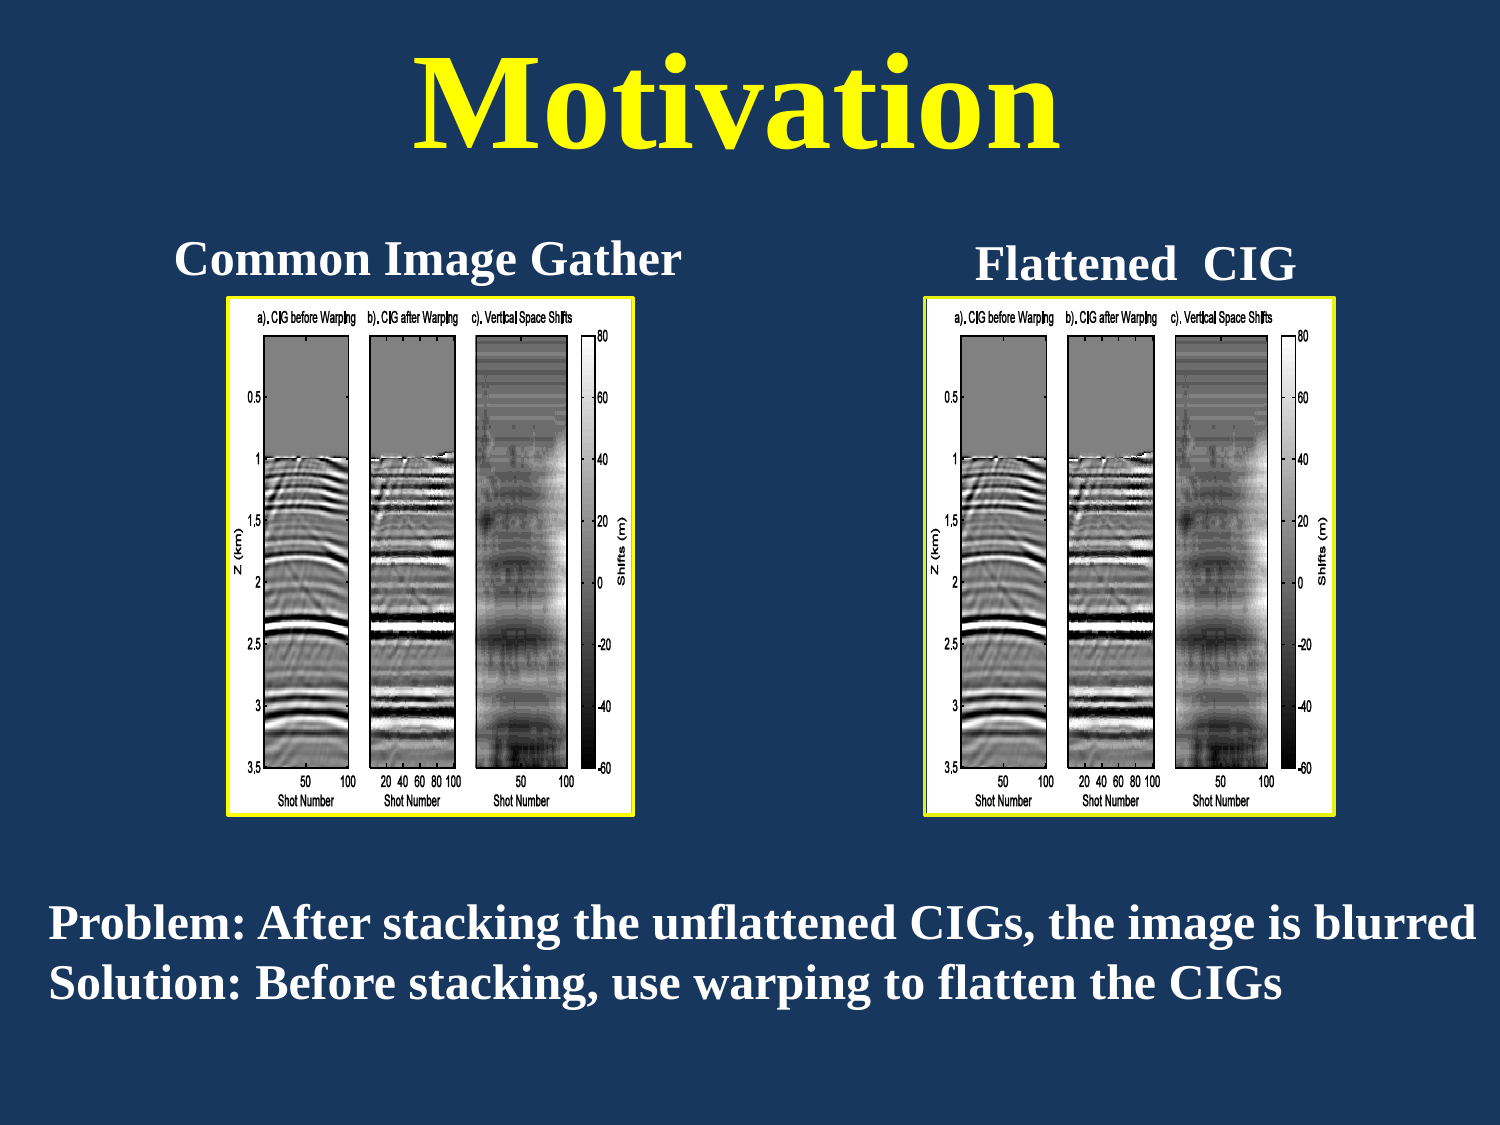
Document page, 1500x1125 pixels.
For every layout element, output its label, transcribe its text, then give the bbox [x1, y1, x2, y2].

picture [229, 298, 632, 814]
picture [926, 298, 1333, 814]
text_box Flattened CIG [960, 223, 1333, 298]
text_box Problem: After stacking the unflattened CIGs, the image is blurred Solution: Before stacking, use warping to flatten the CIGs [33, 881, 1500, 1017]
title Motivation [62, 0, 1413, 188]
text_box Common Image Gather [159, 218, 723, 293]
